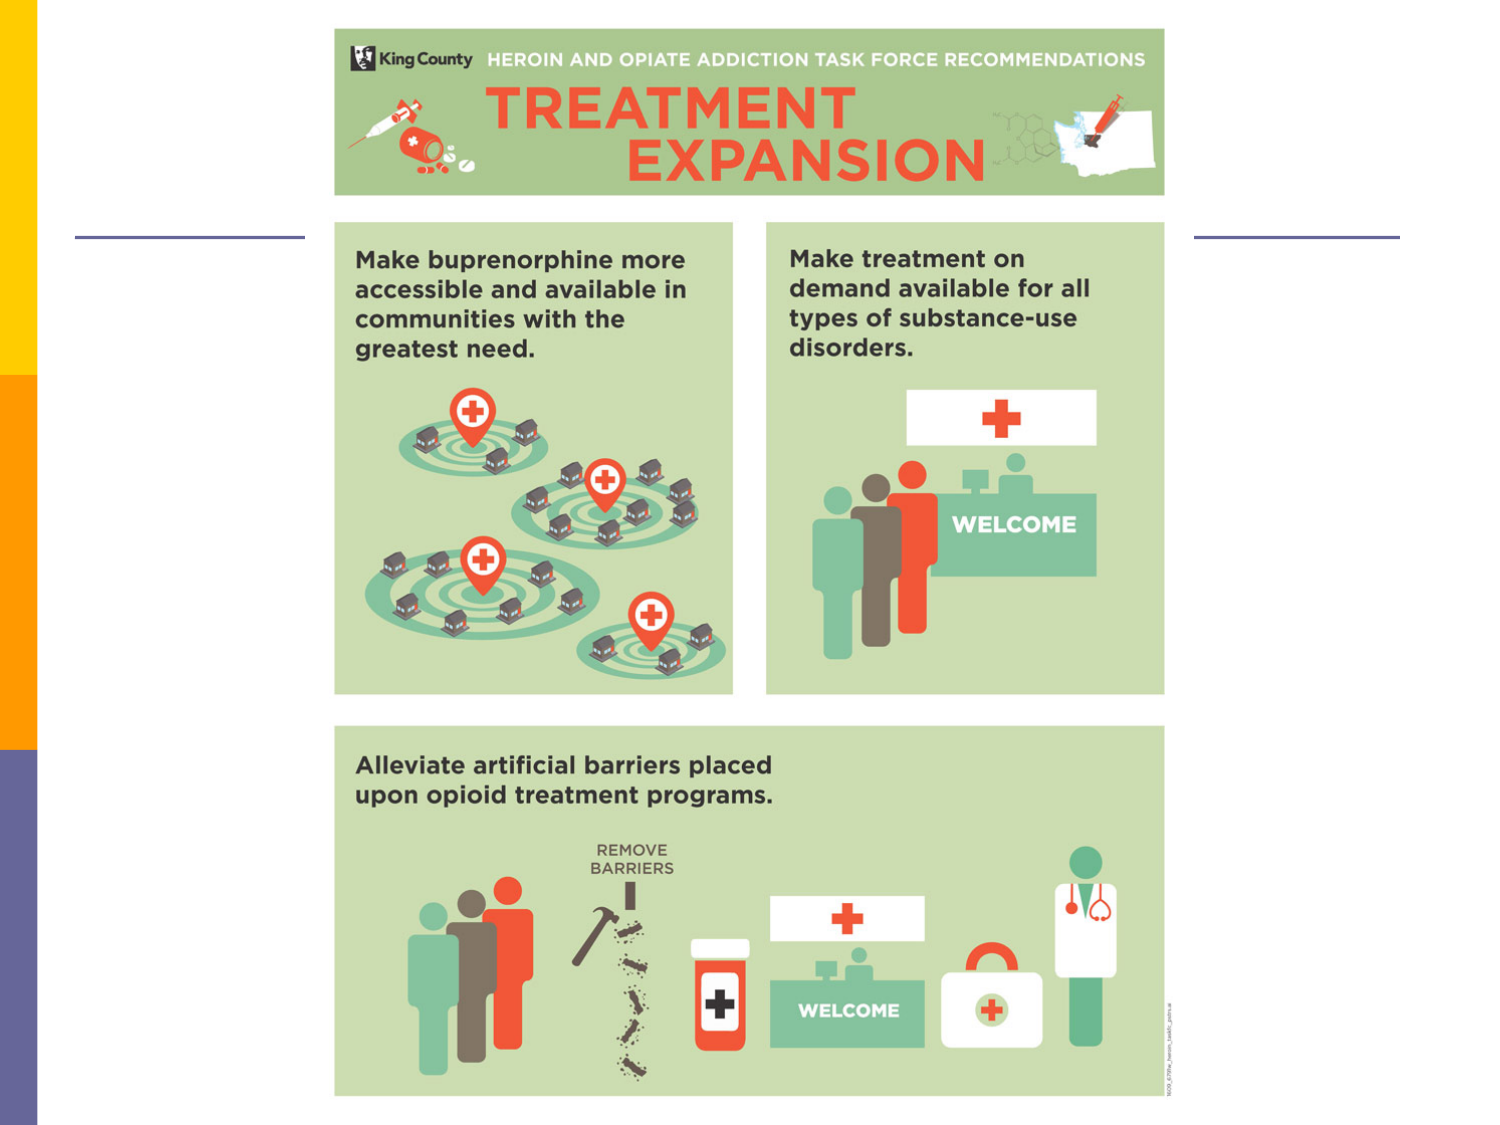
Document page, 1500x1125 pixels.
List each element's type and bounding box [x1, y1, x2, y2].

picture [305, 0, 1195, 1125]
